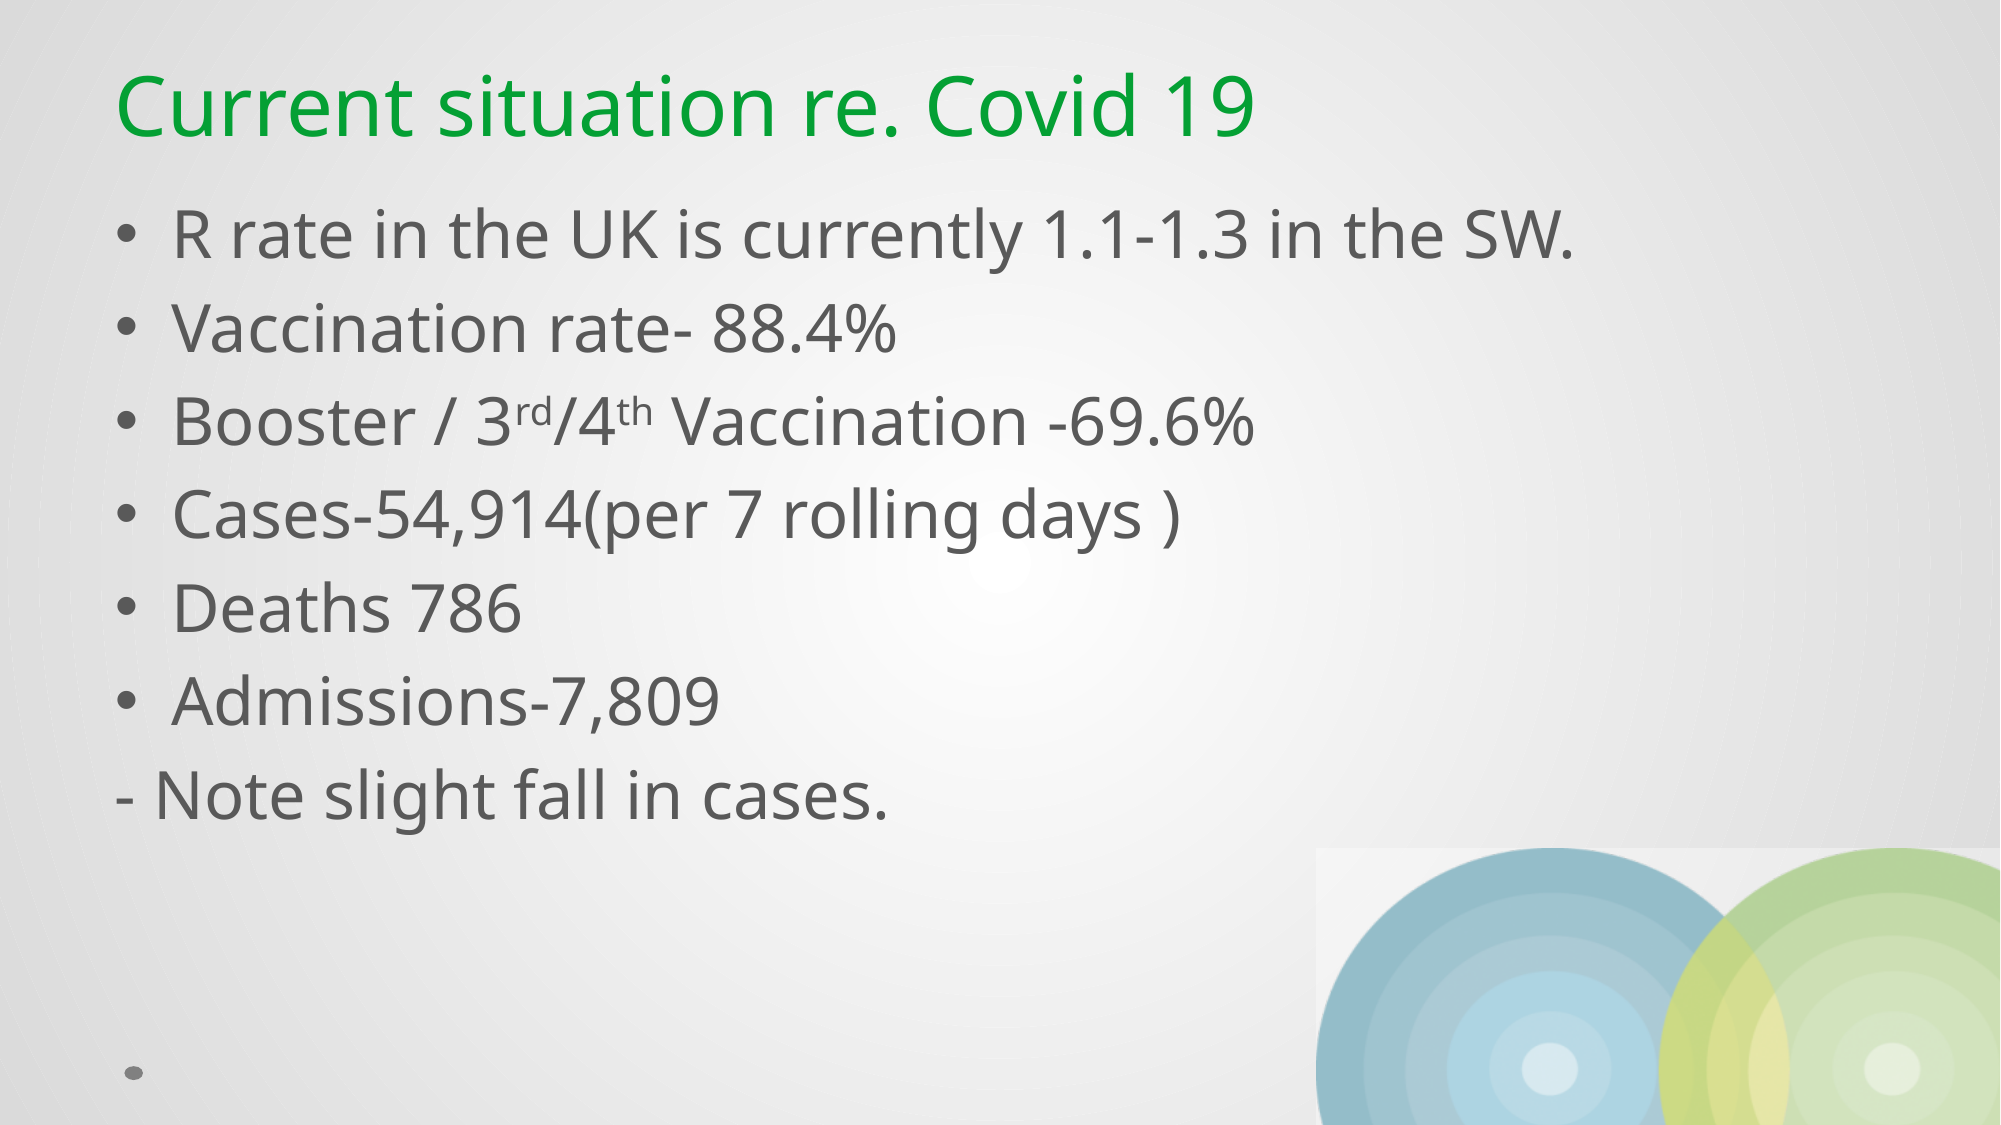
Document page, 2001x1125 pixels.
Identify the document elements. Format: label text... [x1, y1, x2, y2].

list R rate in the UK is currently 1.1-1.3 in the SW. Vaccination rate- 88.4% Booster / 3rd/4th Vaccination -69.6% Cases-54,914(per 7 rolling days ) Deaths 786 Admissions-7,809 - Note slight fall in cases. [99, 184, 1900, 1090]
title Current situation re. Covid 19 [99, 35, 1900, 161]
